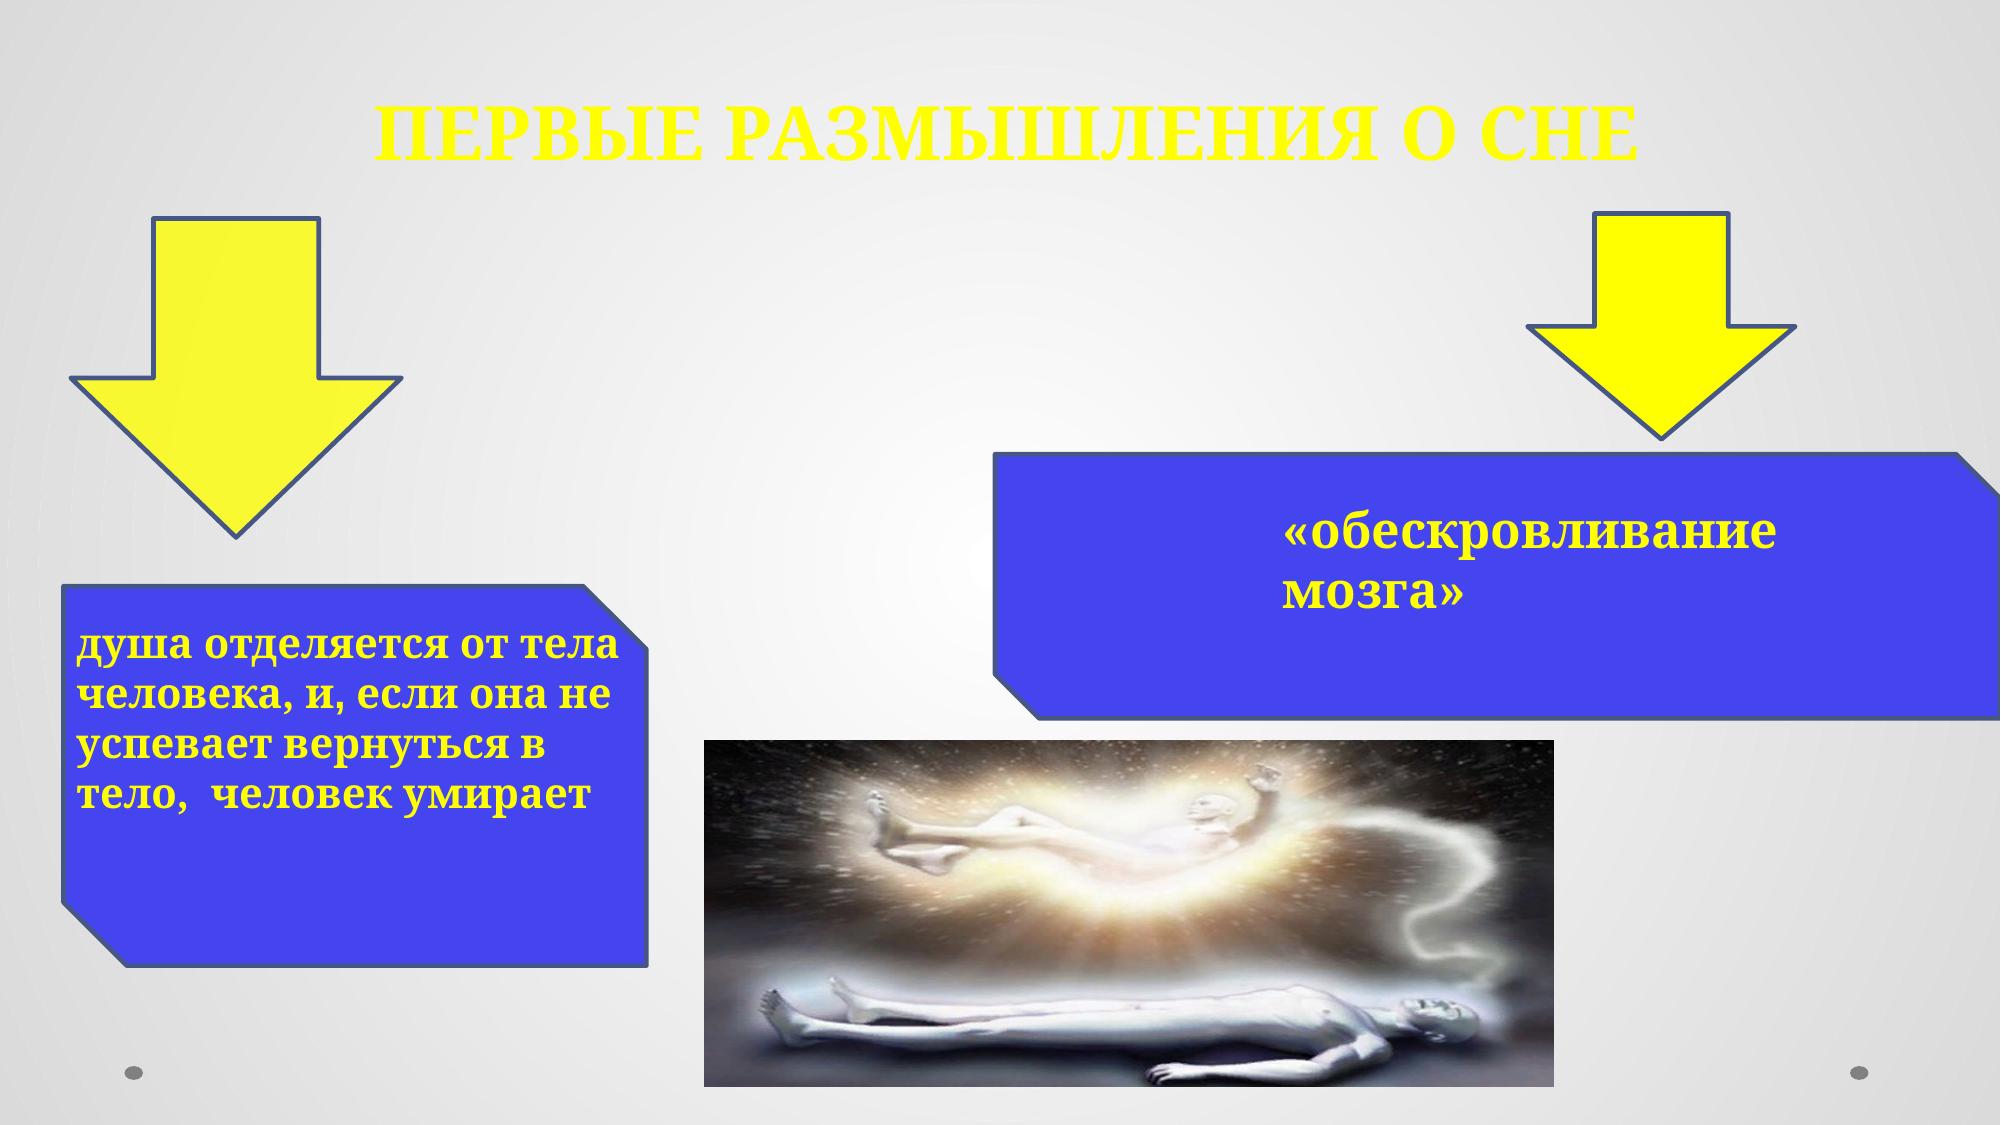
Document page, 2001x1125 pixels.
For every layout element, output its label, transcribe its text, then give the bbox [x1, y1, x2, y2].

text_box [68, 216, 404, 540]
text_box [61, 583, 610, 609]
text_box [992, 451, 2000, 721]
text_box [1525, 211, 1798, 442]
text_box [61, 646, 649, 968]
text_box «обескровливание мозга» [1267, 491, 1968, 627]
text_box душа отделяется от тела человека, и, если она не успевает вернуться в тело, человек умирает [61, 609, 647, 825]
text_box ПЕРВЫЕ РАЗМЫШЛЕНИЯ О СНЕ [359, 78, 1655, 183]
picture [703, 739, 1554, 1087]
